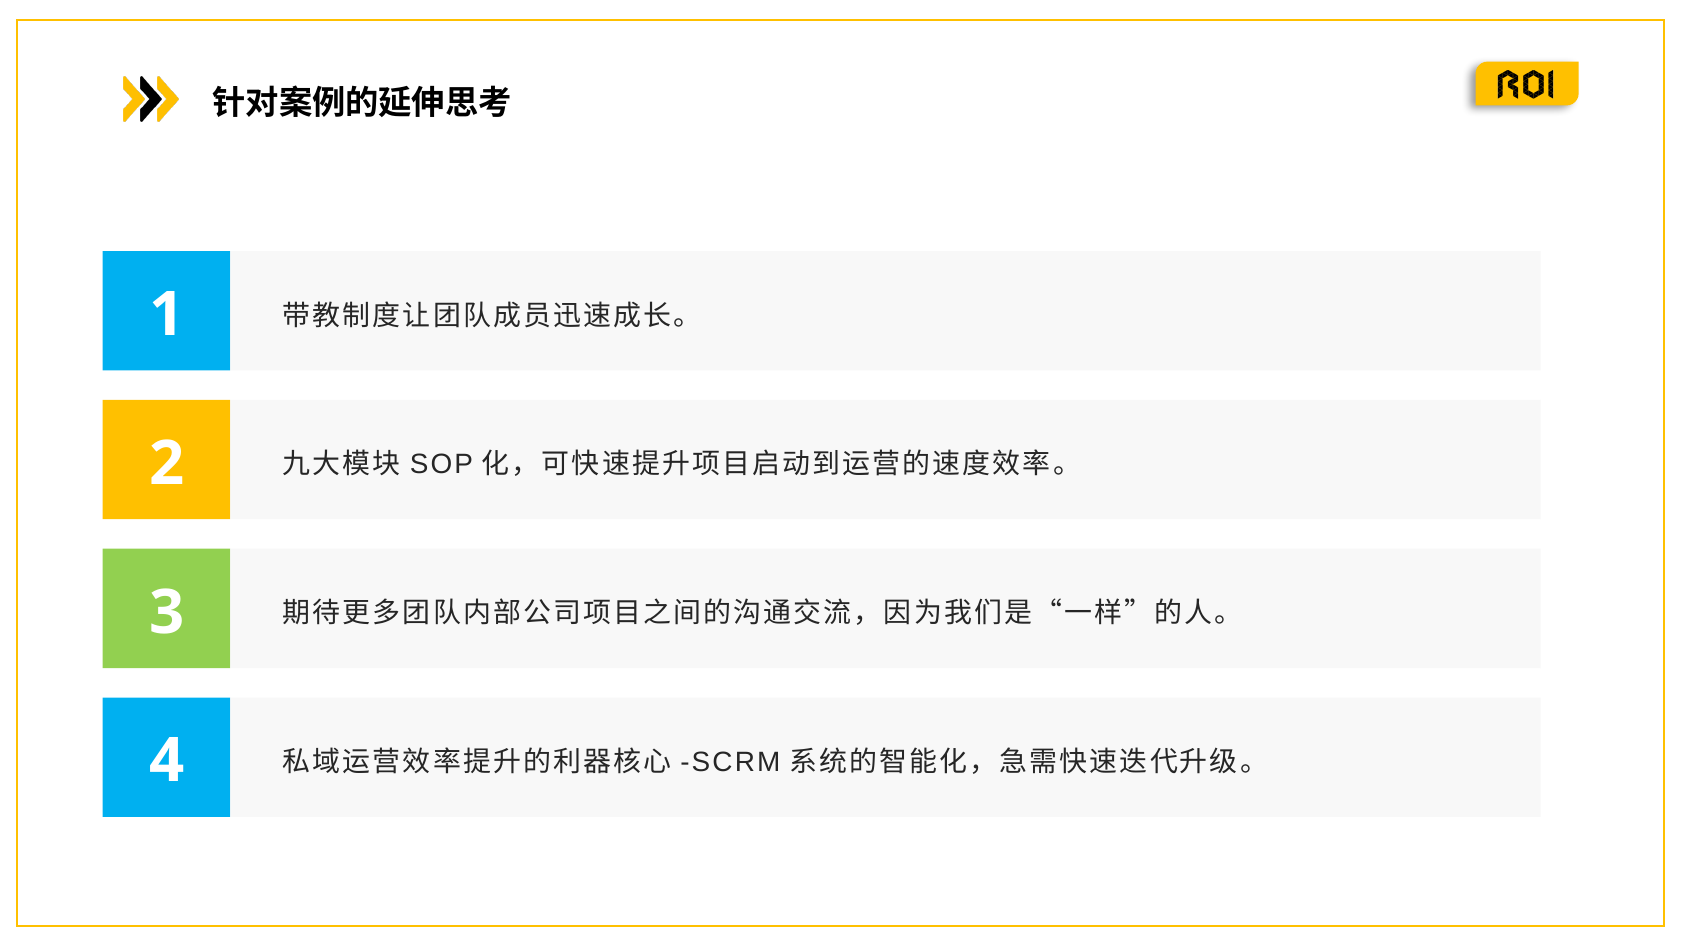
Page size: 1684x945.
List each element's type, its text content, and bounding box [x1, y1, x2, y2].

text_box [102, 697, 229, 818]
text_box [102, 548, 229, 669]
text_box [229, 250, 1542, 371]
text_box 3 [134, 563, 199, 653]
text_box [229, 399, 1542, 520]
text_box 带教制度让团队成员迅速成长。 [270, 258, 1520, 364]
text_box [102, 250, 229, 371]
text_box 九大模块SOP化，可快速提升项目启动到运营的速度效率。 [270, 406, 1520, 512]
text_box [229, 697, 1542, 818]
text_box 期待更多团队内部公司项目之间的沟通交流，因为我们是“一样”的人。 [270, 555, 1520, 661]
text_box 1 [134, 266, 199, 356]
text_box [123, 76, 180, 122]
text_box [16, 19, 1665, 927]
text_box [229, 548, 1542, 669]
text_box 4 [134, 712, 199, 802]
text_box [102, 399, 229, 520]
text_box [1475, 61, 1579, 106]
text_box 2 [134, 415, 199, 504]
text_box 私域运营效率提升的利器核心-SCRM系统的智能化，急需快速迭代升级。 [270, 704, 1520, 810]
